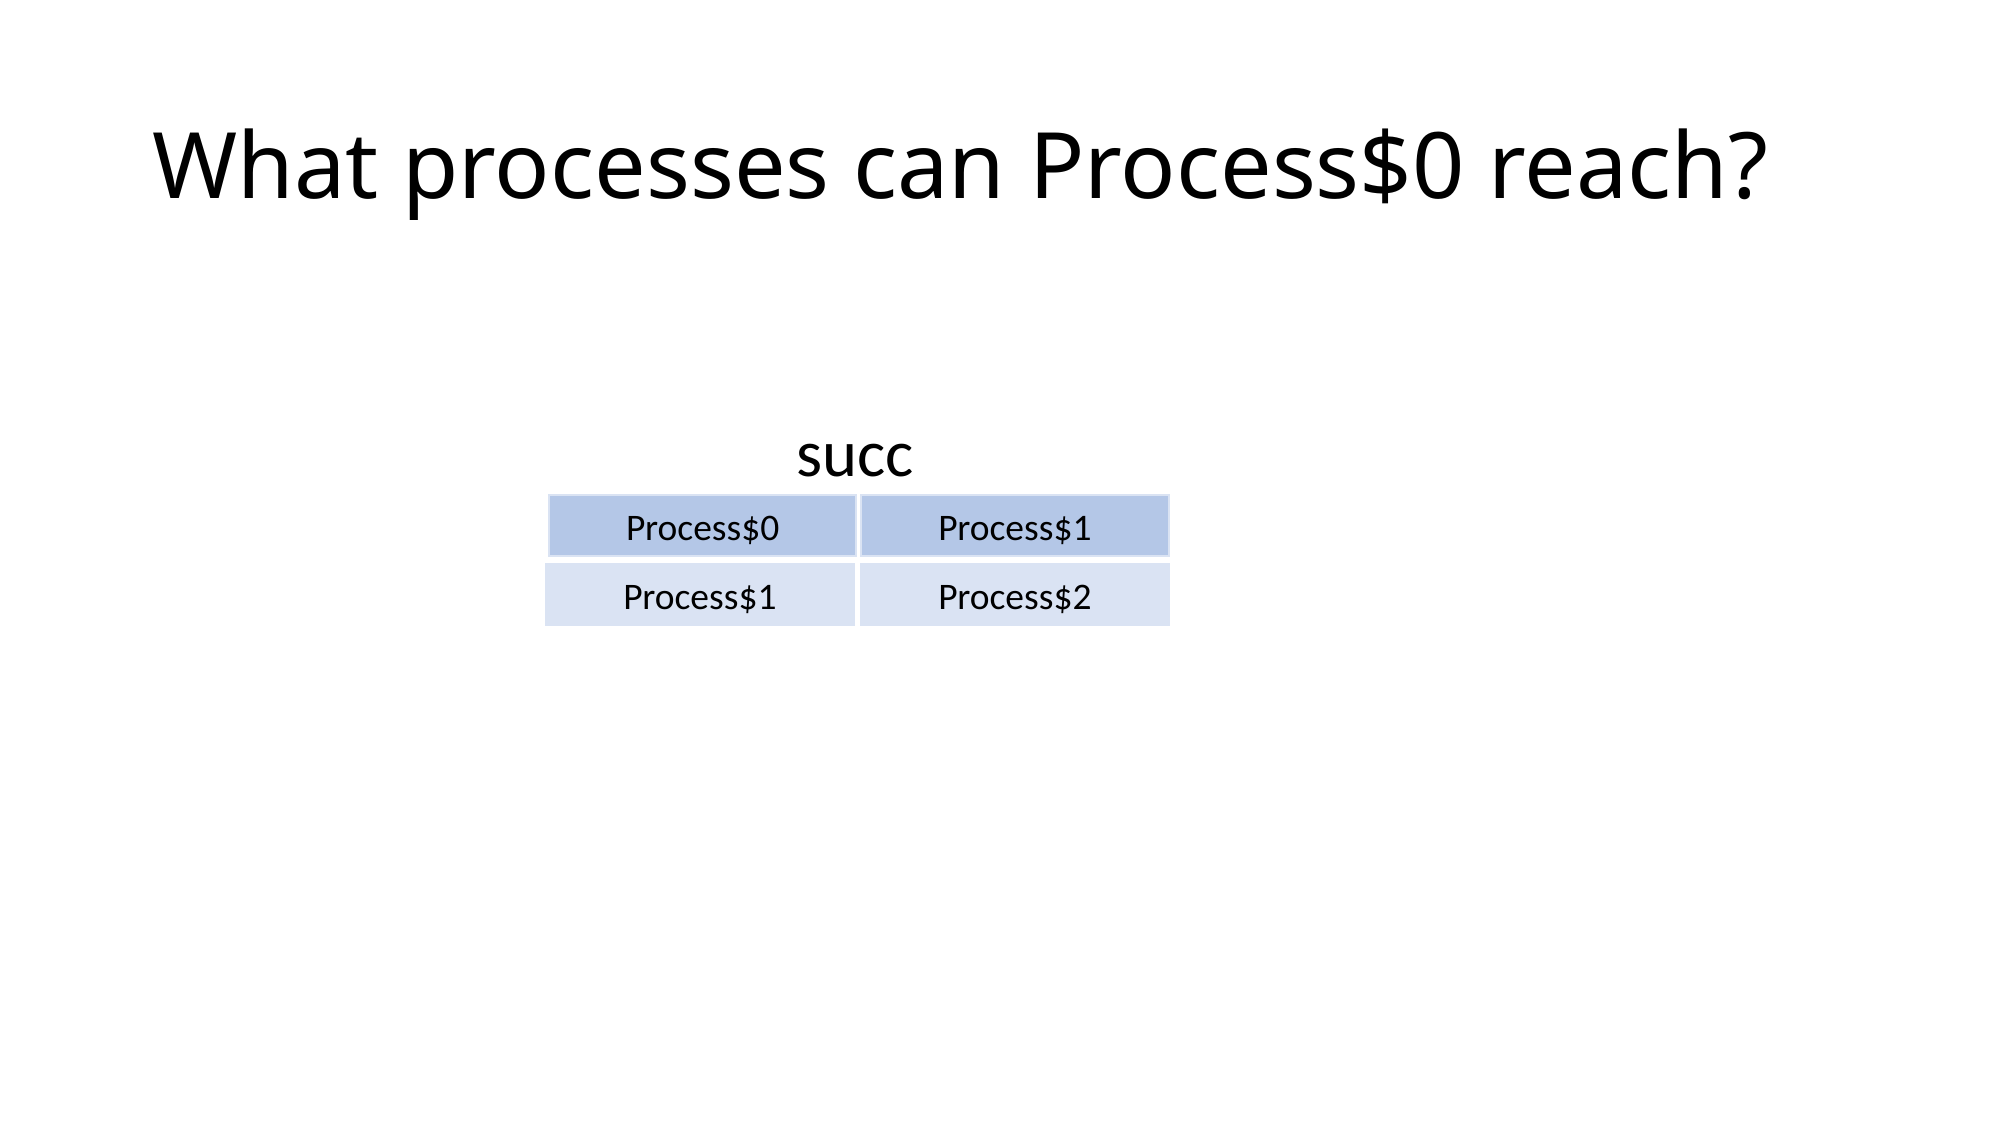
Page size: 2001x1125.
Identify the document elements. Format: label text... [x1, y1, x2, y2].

text_box succ [782, 402, 941, 497]
title What processes can Process$0 reach? [137, 59, 1863, 278]
text_box Process$2 [860, 563, 1170, 626]
text_box Process$1 [860, 494, 1170, 557]
text_box Process$1 [545, 563, 855, 626]
text_box Process$0 [548, 494, 857, 557]
